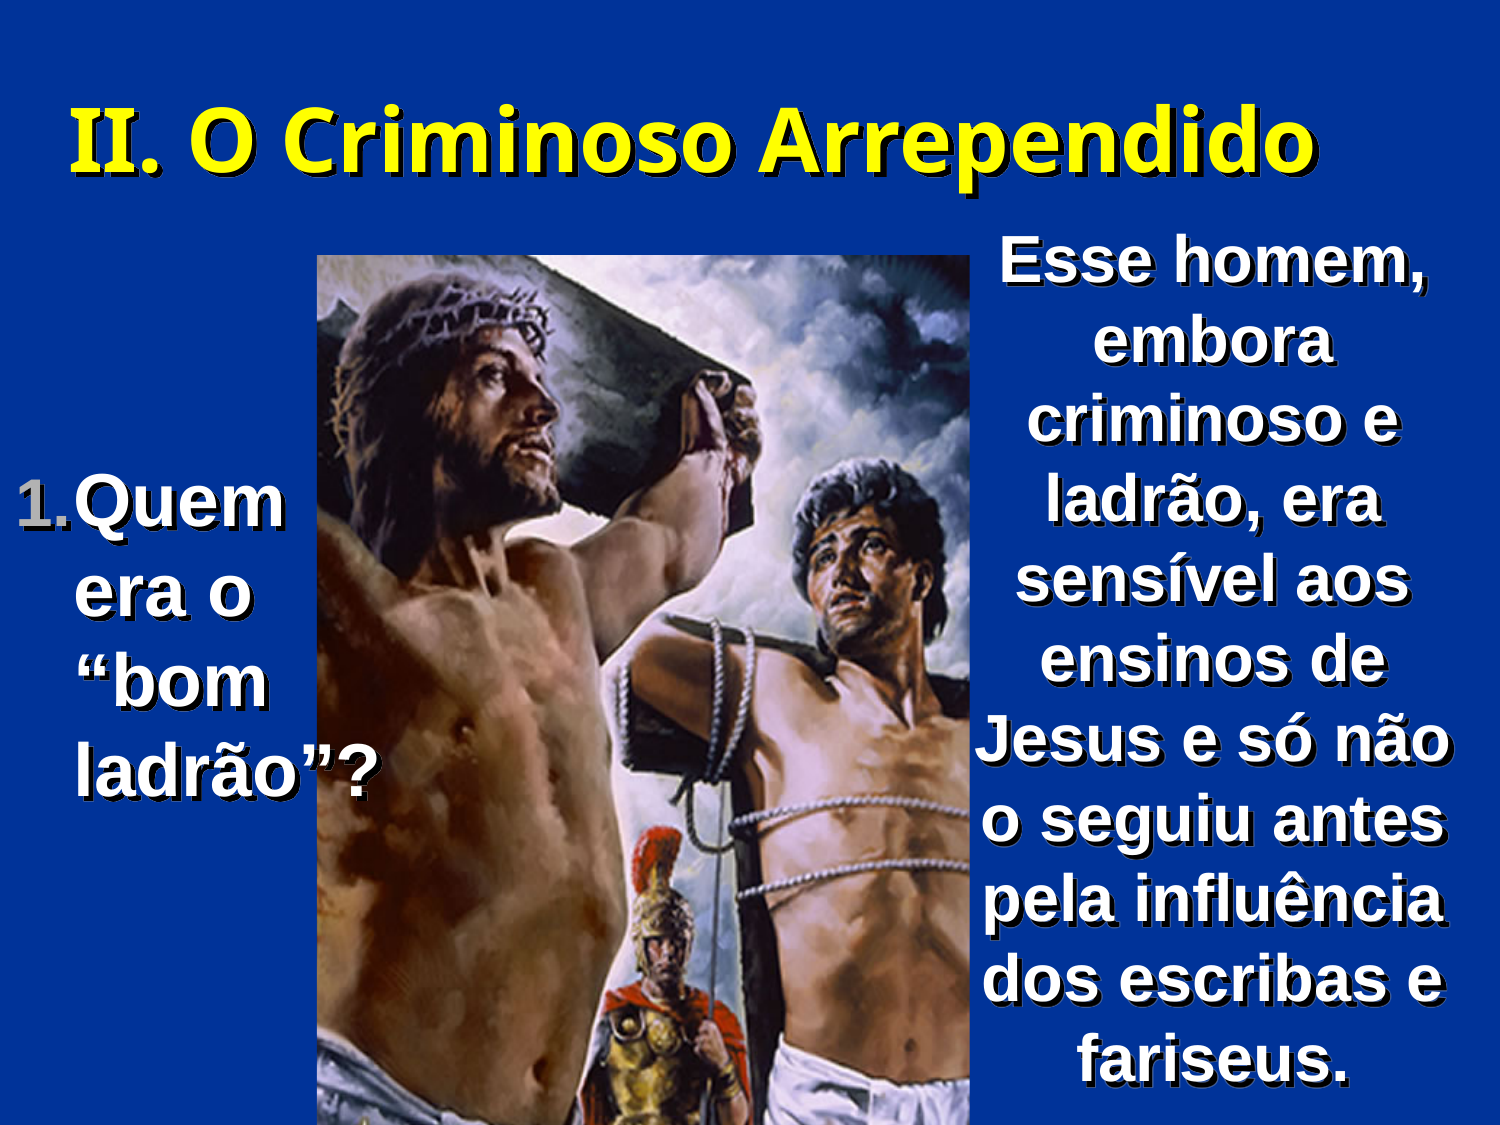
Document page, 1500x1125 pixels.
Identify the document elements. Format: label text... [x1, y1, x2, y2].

list Quem era o “bom ladrão”? [0, 444, 316, 858]
title II. O Criminoso Arrependido [53, 42, 1459, 231]
text_box Esse homem, embora criminoso e ladrão, era sensível aos ensinos de Jesus e só não o seguiu antes pela influência dos escribas e fariseus. [868, 207, 1471, 1094]
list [316, 255, 970, 1125]
